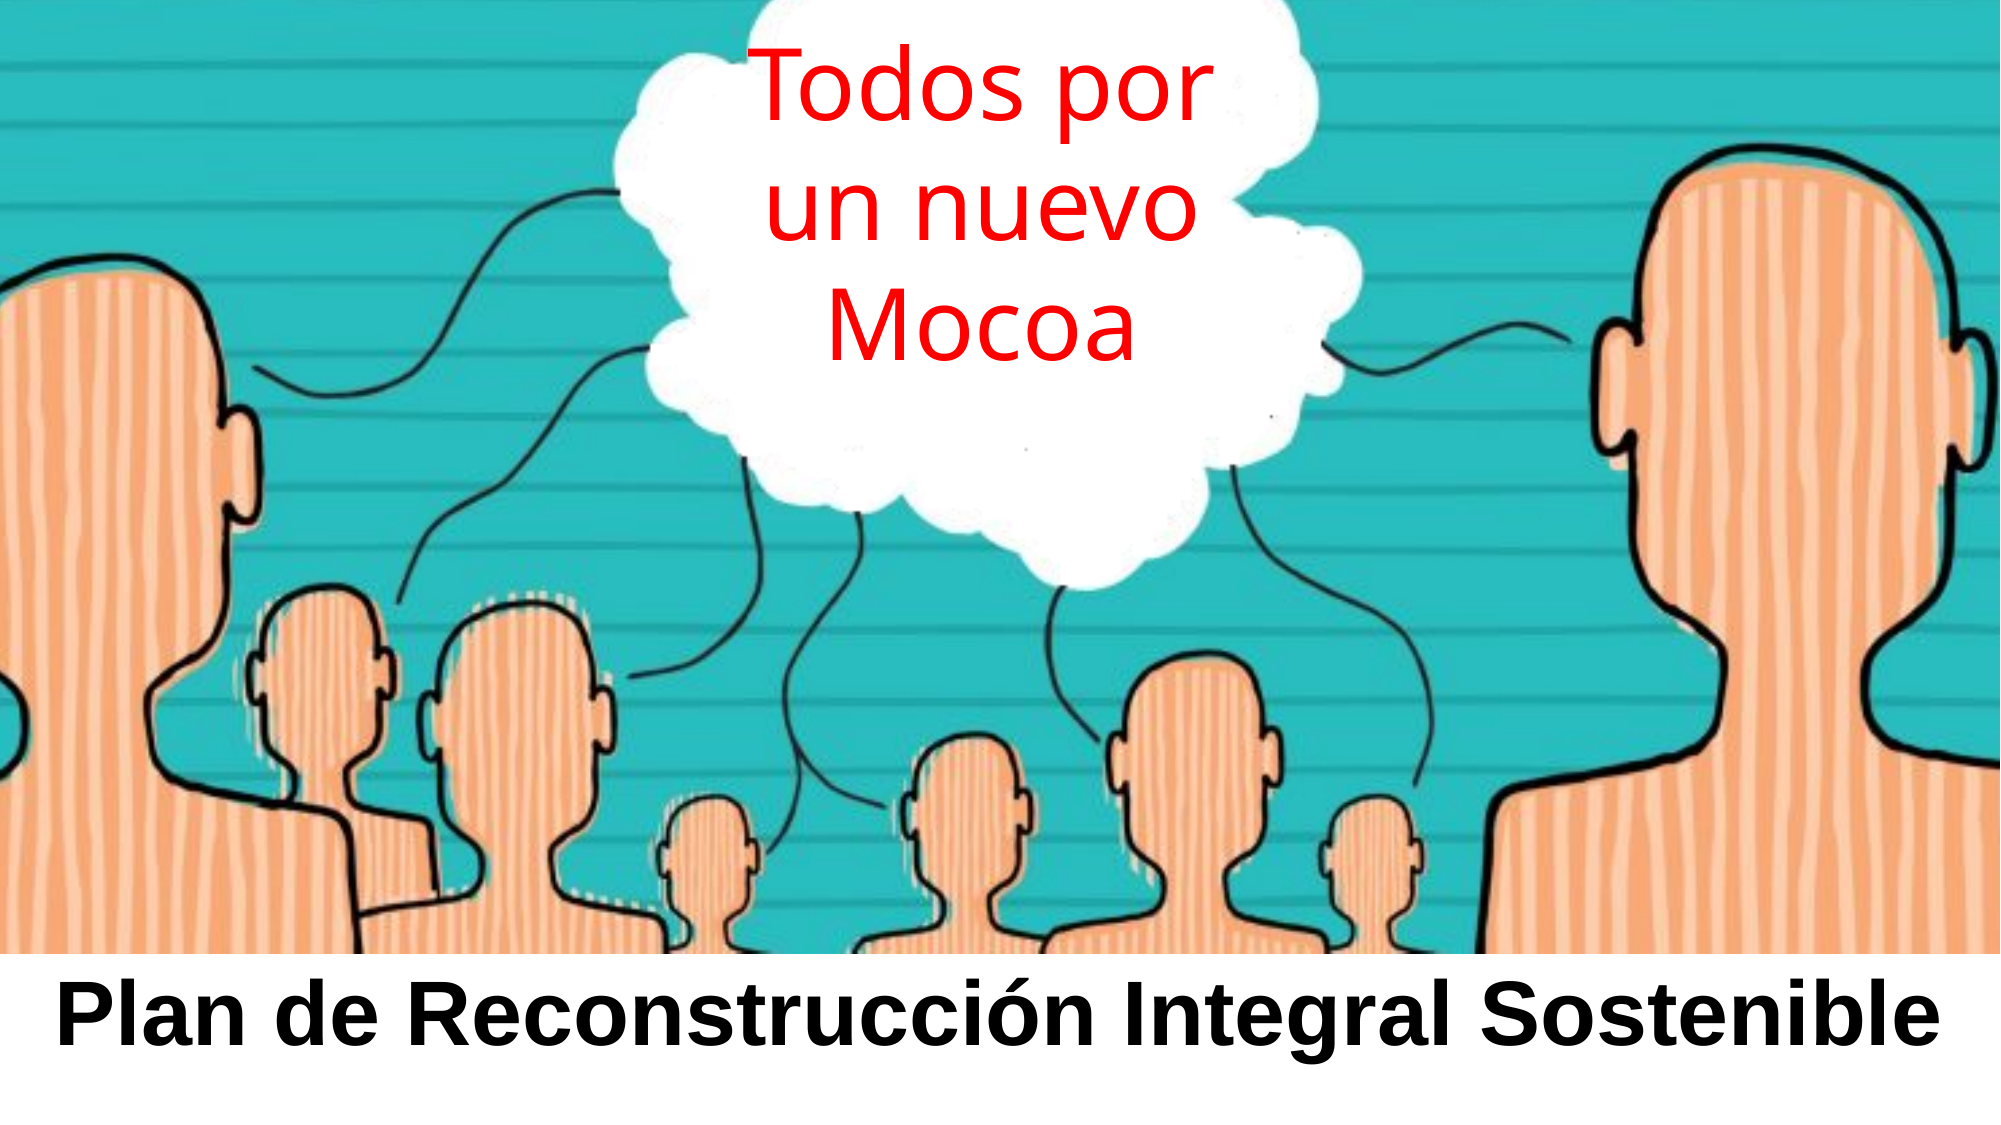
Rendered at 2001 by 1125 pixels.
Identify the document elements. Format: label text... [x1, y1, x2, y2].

title Plan de Reconstrucción Integral Sostenible [0, 954, 2000, 1125]
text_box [0, 0, 2000, 954]
